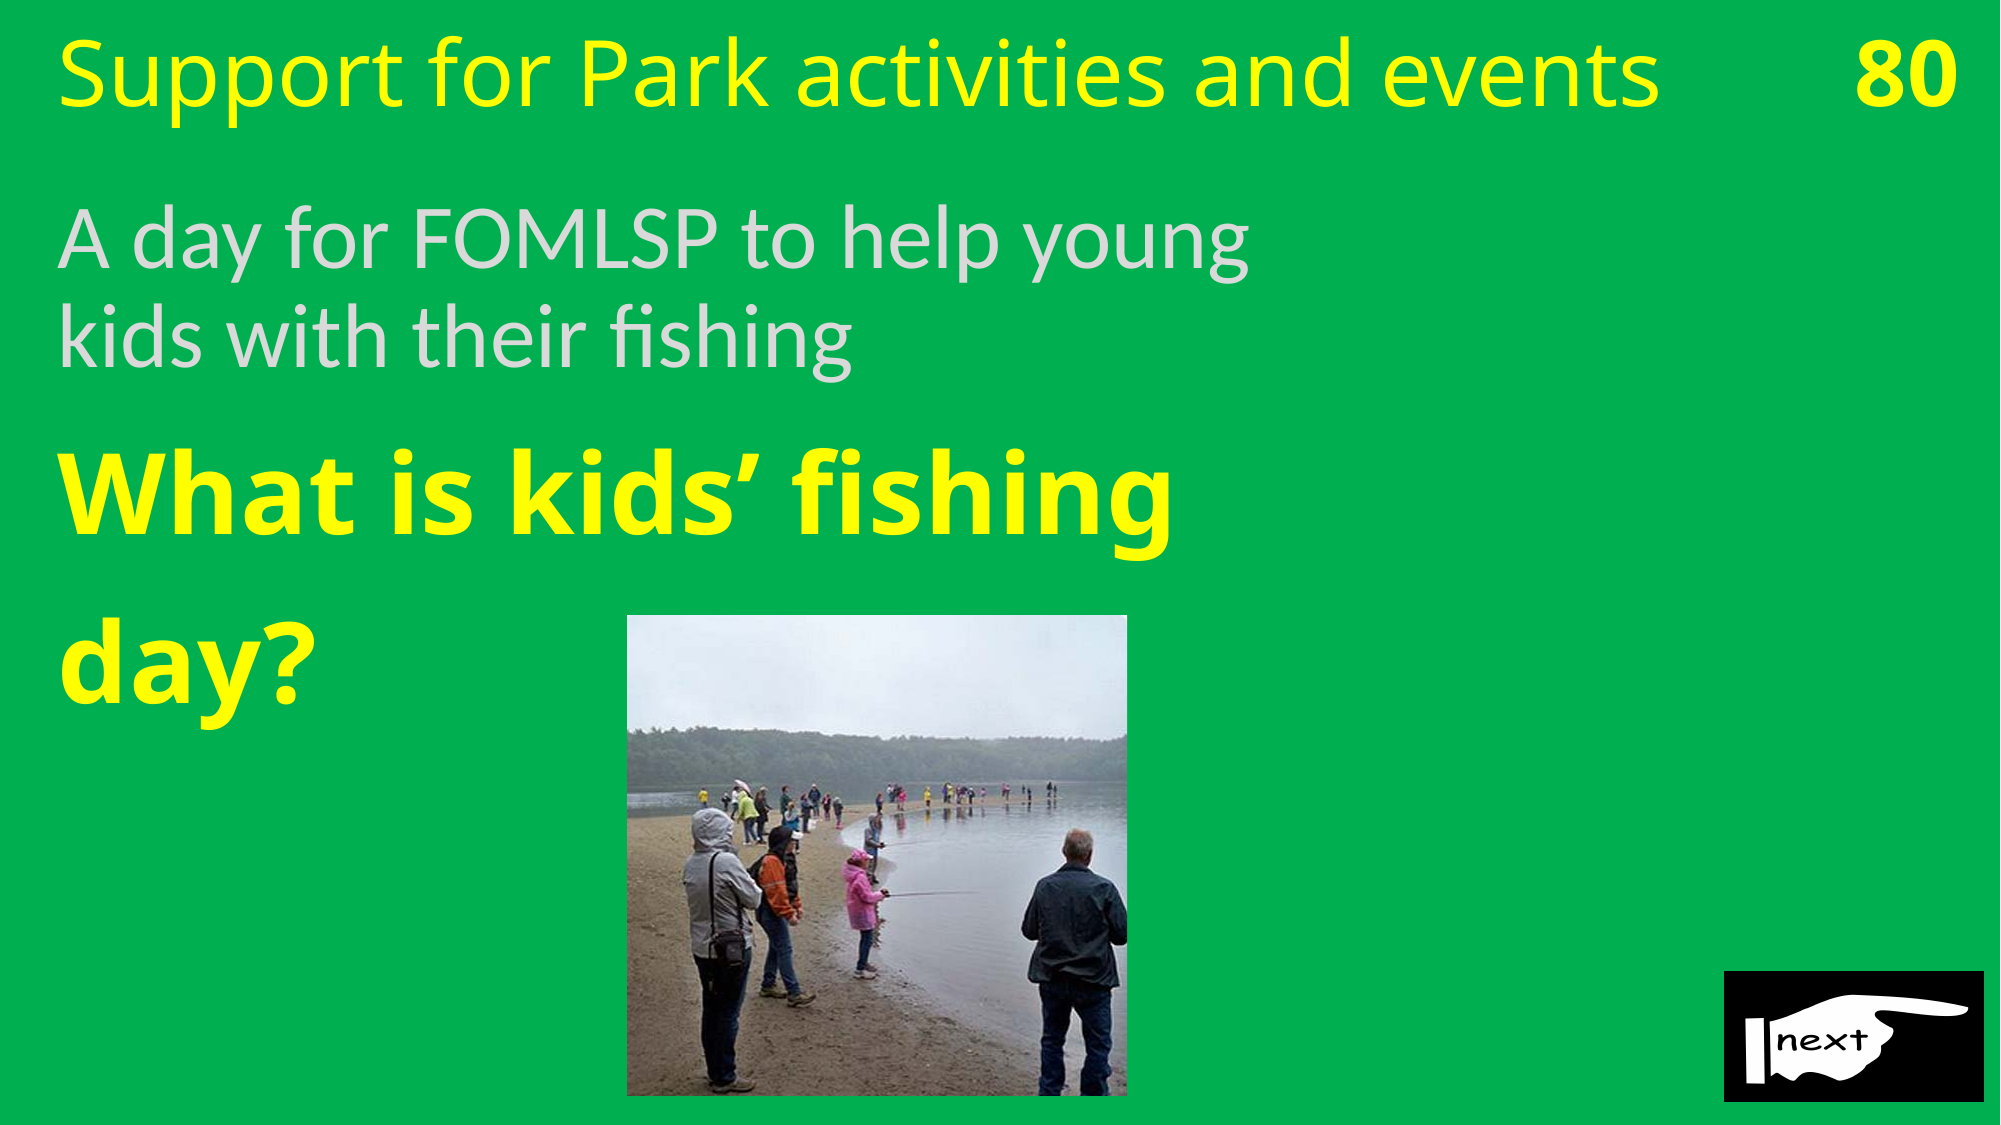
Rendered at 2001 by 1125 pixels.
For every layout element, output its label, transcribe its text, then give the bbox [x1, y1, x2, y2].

text_box 80 [1839, 19, 1989, 142]
picture [627, 615, 1128, 1096]
text_box Support for Park activities and events [42, 19, 1817, 170]
picture [1724, 971, 1984, 1102]
list What is kids’ fishing day? [42, 430, 1358, 718]
text_box A day for FOMLSP to help young kids with their fishing [42, 182, 1397, 408]
